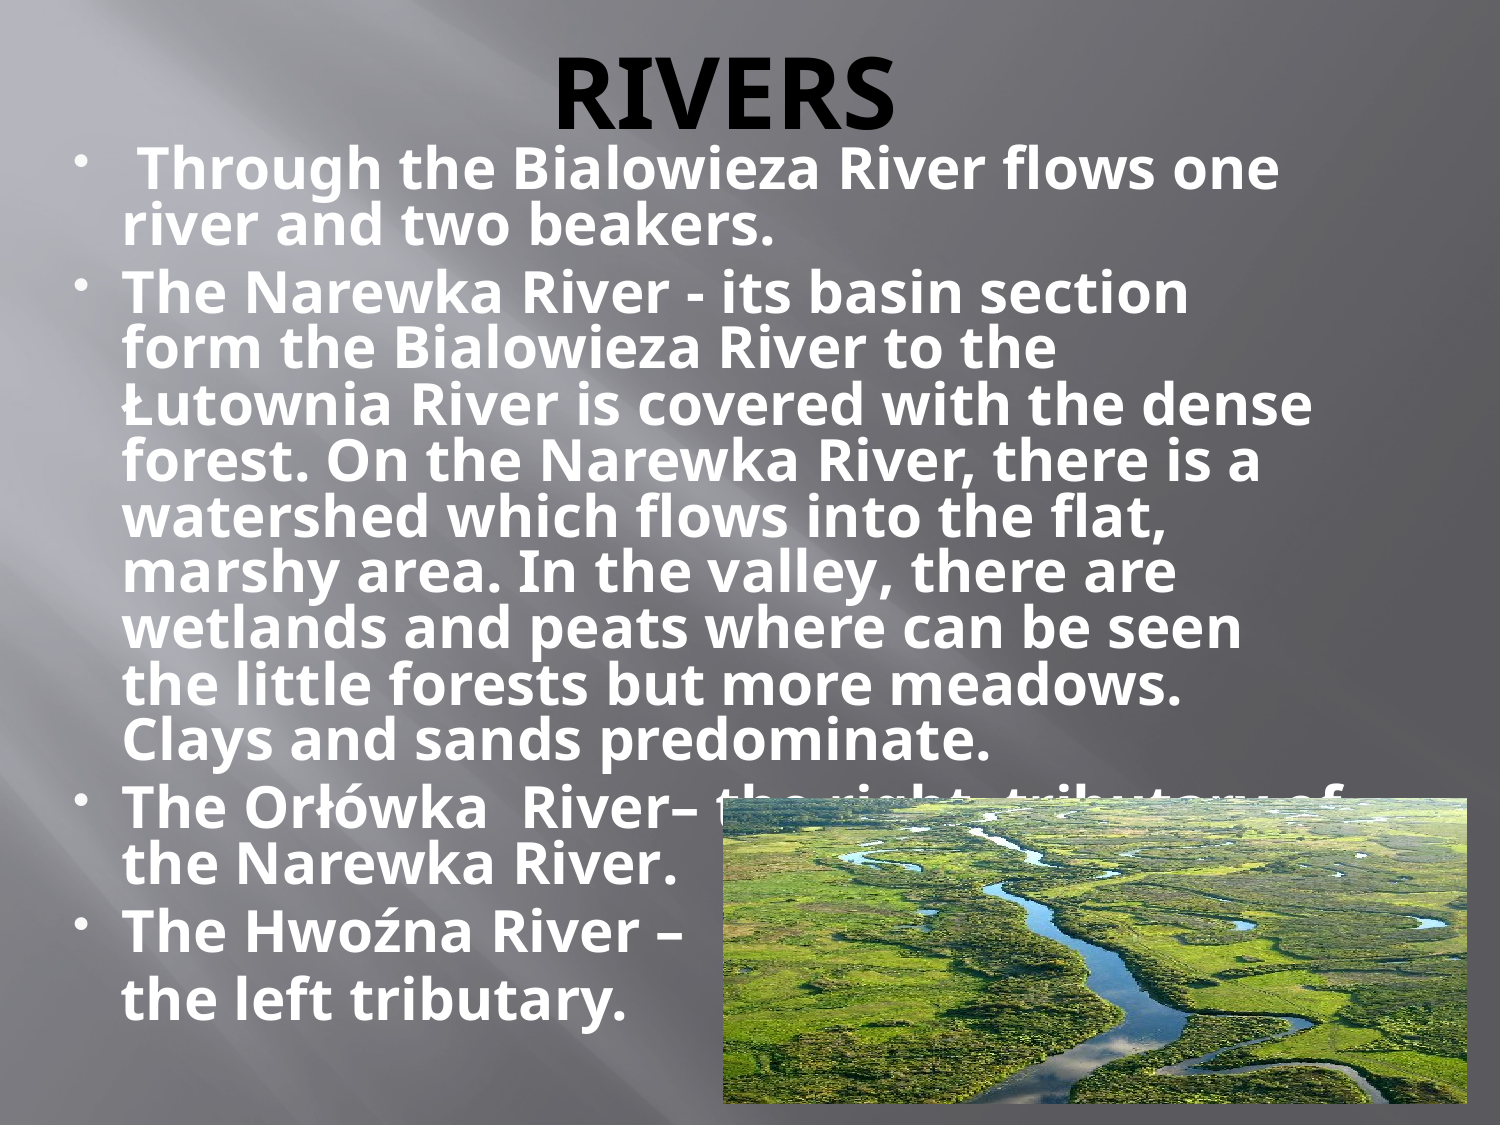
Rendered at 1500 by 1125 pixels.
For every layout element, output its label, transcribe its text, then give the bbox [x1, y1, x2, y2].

picture [723, 798, 1467, 1104]
list Through the Bialowieza River flows one river and two beakers. The Narewka River - its basin section form the Bialowieza River to the Łutownia River is covered with the dense forest. On the Narewka River, there is a watershed which flows into the flat, marshy area. In the valley, there are wetlands and peats where can be seen the little forests but more meadows. Clays and sands predominate. The Orłówka River– the right tributary of the Narewka River. The Hwoźna River – the left tributary. [0, 137, 1359, 764]
title RIVERS [123, 19, 1324, 137]
